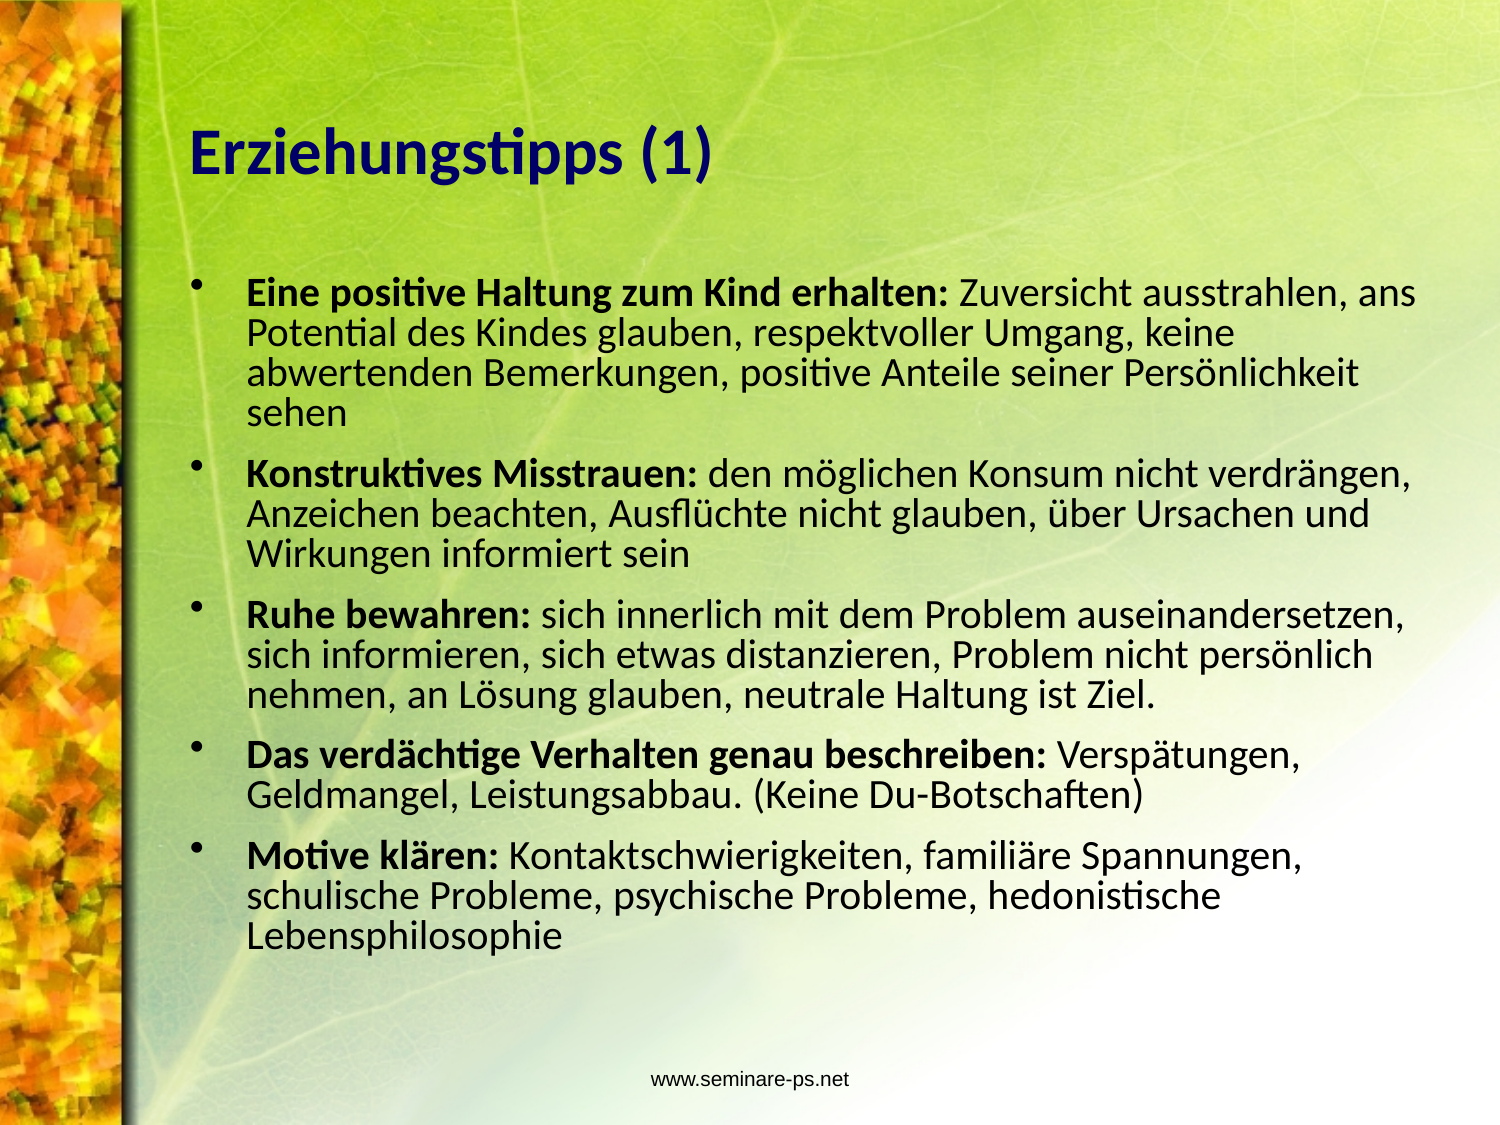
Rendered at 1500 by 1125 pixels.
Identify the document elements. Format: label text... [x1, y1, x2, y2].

footer www.seminare-ps.net [512, 1058, 988, 1100]
list Eine positive Haltung zum Kind erhalten: Zuversicht ausstrahlen, ans Potential des Kindes glauben, respektvoller Umgang, keine abwertenden Bemerkungen, positive Anteile seiner Persönlichkeit sehen Konstruktives Misstrauen: den möglichen Konsum nicht verdrängen, Anzeichen beachten, Ausflüchte nicht glauben, über Ursachen und Wirkungen informiert sein Ruhe bewahren: sich innerlich mit dem Problem auseinandersetzen, sich informieren, sich etwas distanzieren, Problem nicht persönlich nehmen, an Lösung glauben, neutrale Haltung ist Ziel. Das verdächtige Verhalten genau beschreiben: Verspätungen, Geldmangel, Leistungsabbau. (Keine Du-Botschaften) Motive klären: Kontaktschwierigkeiten, familiäre Spannungen, schulische Probleme, psychische Probleme, hedonistische Lebensphilosophie [174, 267, 1439, 1037]
picture [0, 0, 1500, 1125]
title Erziehungstipps (1) [174, 99, 1450, 288]
